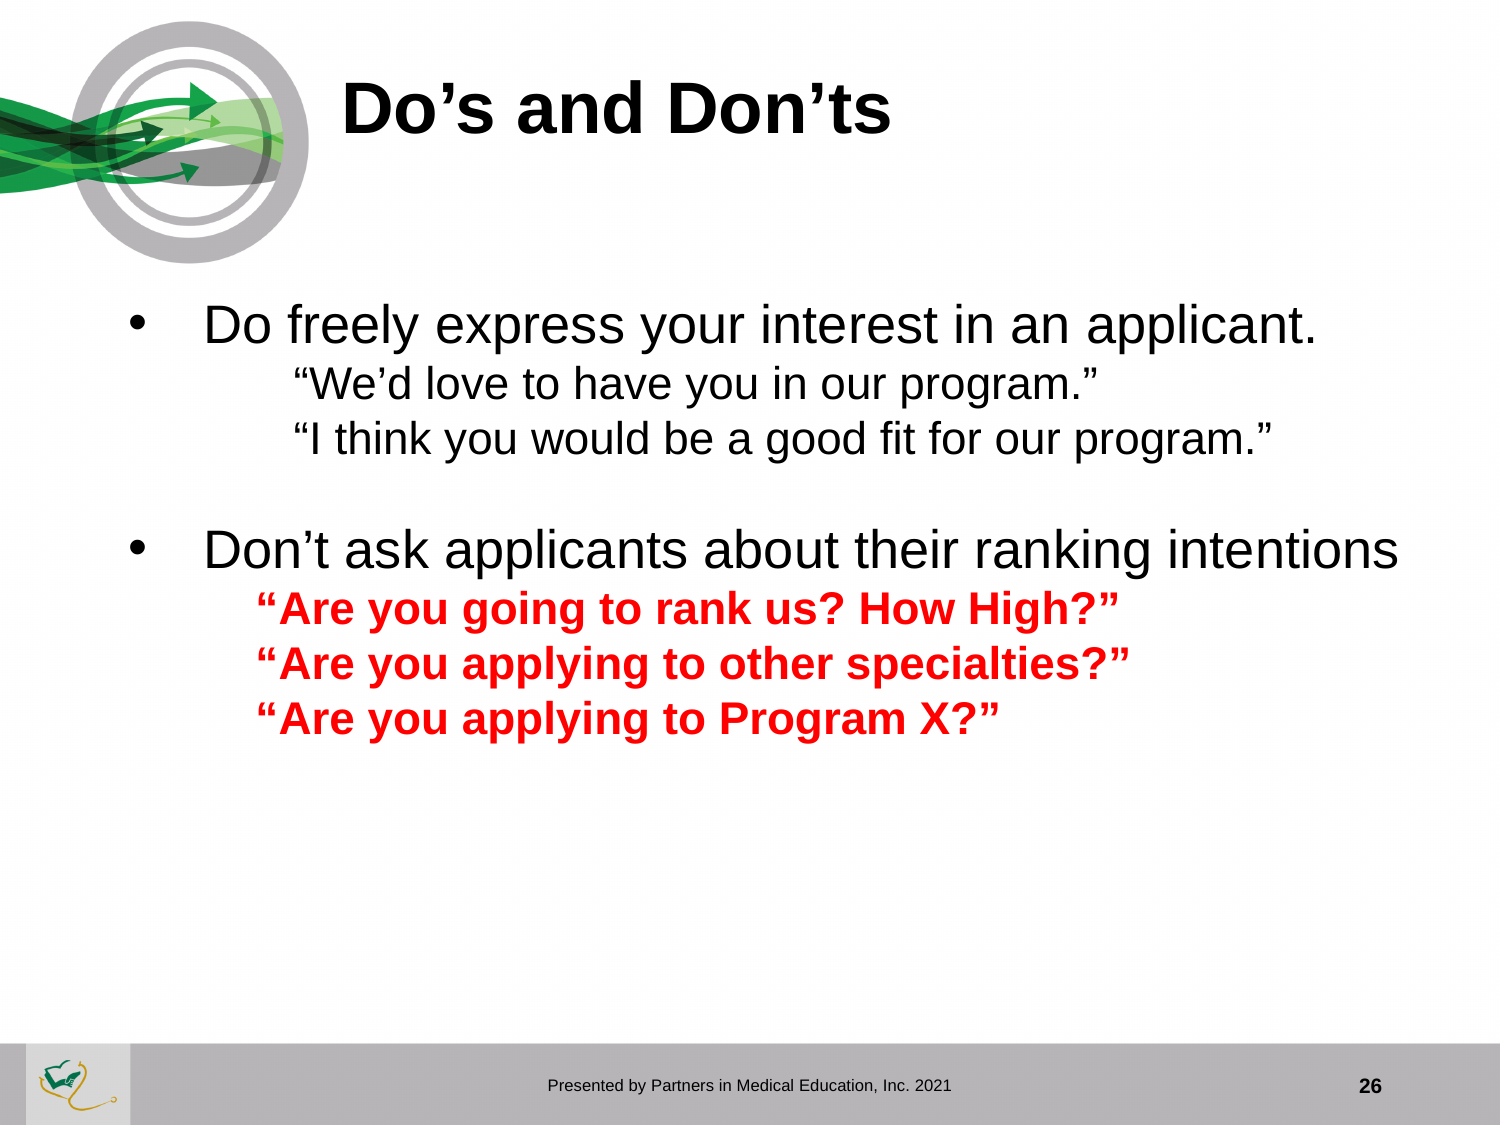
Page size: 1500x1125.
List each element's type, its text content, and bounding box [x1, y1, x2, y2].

title Do’s and Don’ts [326, 40, 1397, 258]
footer Presented by Partners in Medical Education, Inc. 2021 [496, 1055, 1004, 1116]
slide_number 26 [1059, 1055, 1397, 1116]
text_box Do freely express your interest in an applicant. “We’d love to have you in our program.” “I think you would be a good fit for our program.” Don’t ask applicants about their ranking intentions “Are you going to rank us? How High?” “Are you applying to other specialties?” “Are you applying to Program X?” [113, 281, 1433, 752]
picture [0, 0, 1500, 1125]
